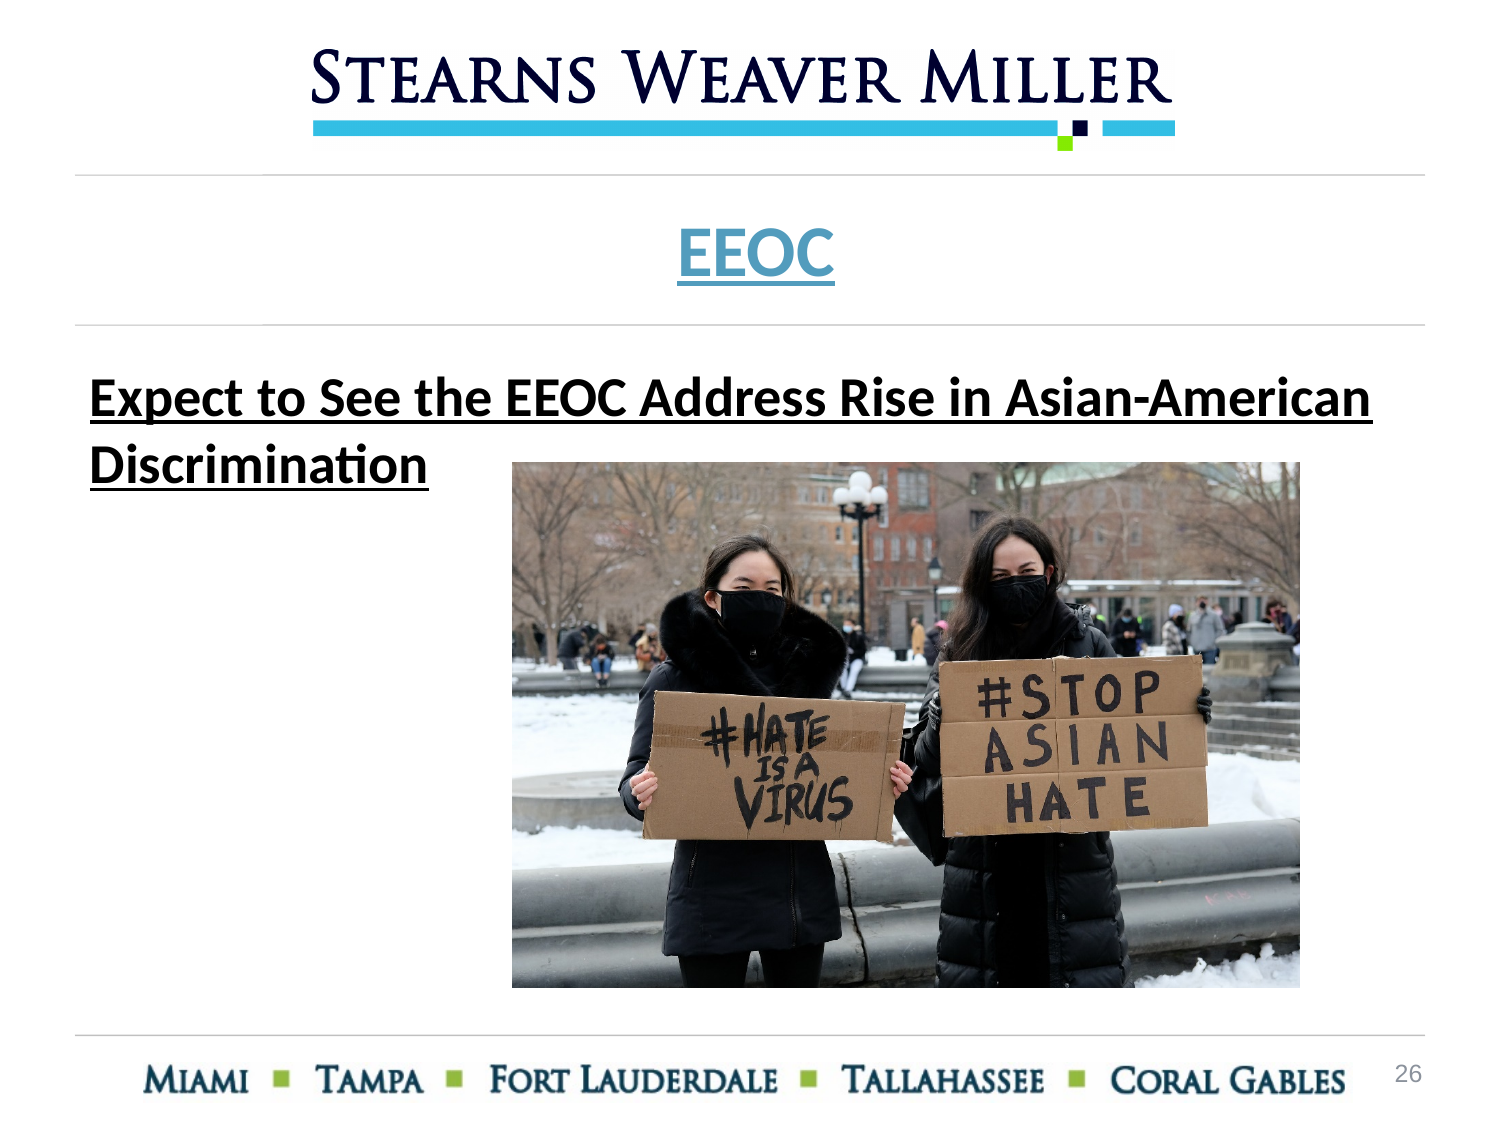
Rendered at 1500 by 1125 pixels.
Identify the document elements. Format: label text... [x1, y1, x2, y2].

picture [143, 1062, 1353, 1103]
picture [512, 462, 1301, 988]
text_box Expect to See the EEOC Address Rise in Asian-American Discrimination [74, 352, 1438, 503]
picture [312, 49, 1175, 151]
text_box EEOC [74, 196, 1438, 299]
slide_number 26 [1371, 1042, 1438, 1103]
